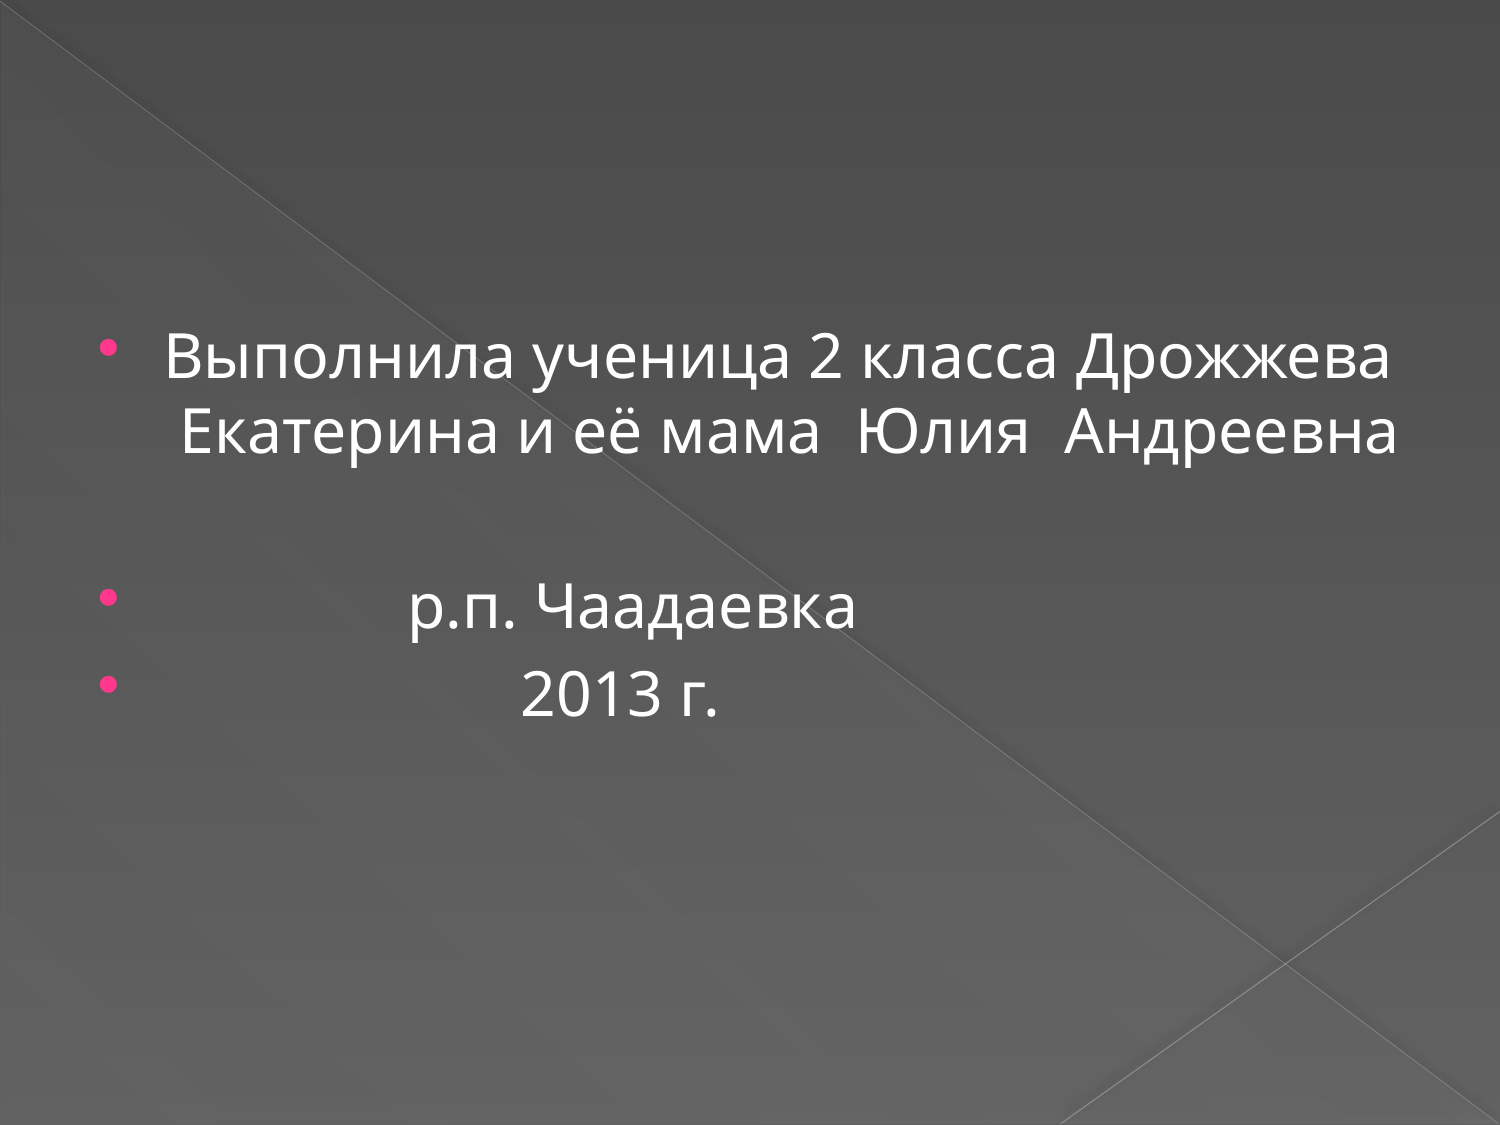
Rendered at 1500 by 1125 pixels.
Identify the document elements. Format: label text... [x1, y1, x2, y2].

list Выполнила ученица 2 класса Дрожжева Екатерина и её мама Юлия Андреевна р.п. Чаадаевка 2013 г. [75, 308, 1425, 1059]
